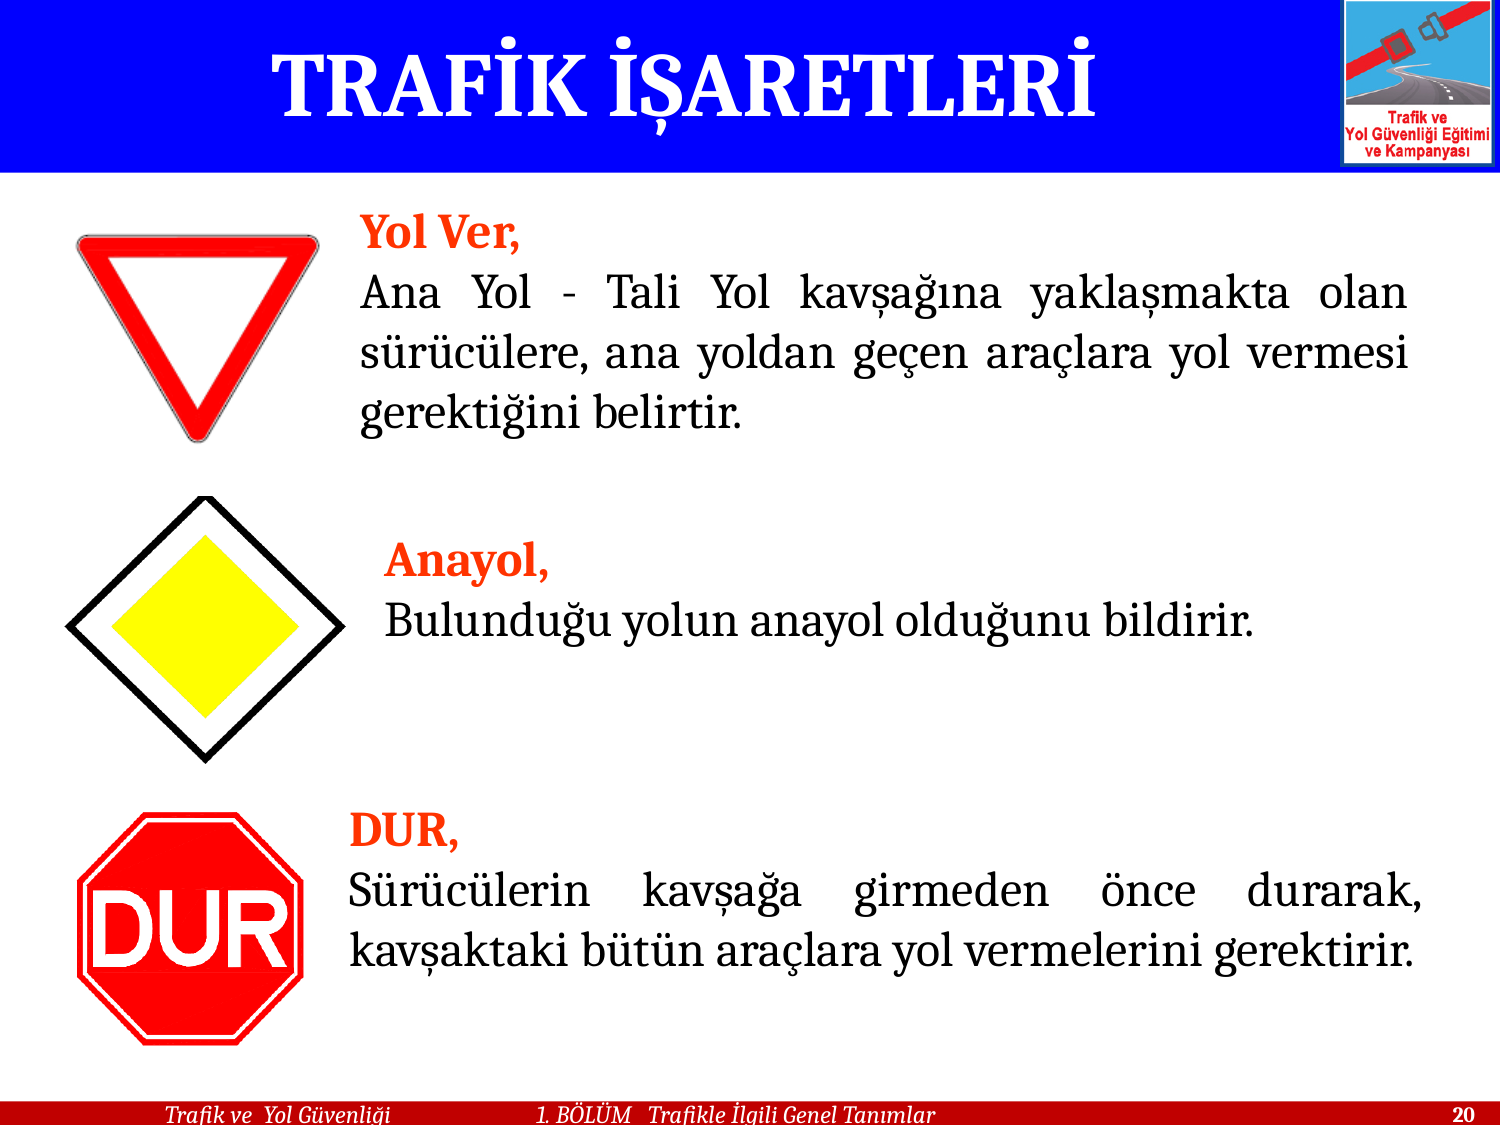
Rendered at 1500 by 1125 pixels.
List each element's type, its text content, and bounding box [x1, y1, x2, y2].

text_box Anayol, Bulunduğu yolun anayol olduğunu bildirir. [369, 519, 1436, 655]
picture [64, 226, 330, 450]
text_box DUR, Sürücülerin kavşağa girmeden önce durarak, kavşaktaki bütün araçlara yol vermelerini gerektirir. [334, 788, 1436, 984]
text_box Yol Ver, Ana Yol - Tali Yol kavşağına yaklaşmakta olan sürücülere, ana yoldan geçen araçlara yol vermesi gerektiğini belirtir. [346, 191, 1425, 447]
slide_number 20 [1421, 1101, 1500, 1125]
text_box [0, 0, 1343, 175]
text_box [1491, 0, 1500, 175]
text_box Trafik ve Yol Güvenliği 1. BÖLÜM Trafikle İlgili Genel Tanımlar [0, 1099, 1500, 1125]
picture [52, 495, 359, 766]
picture [52, 795, 323, 1071]
text_box TRAFİK İŞARETLERİ [76, 54, 1294, 143]
picture [1340, 0, 1495, 167]
